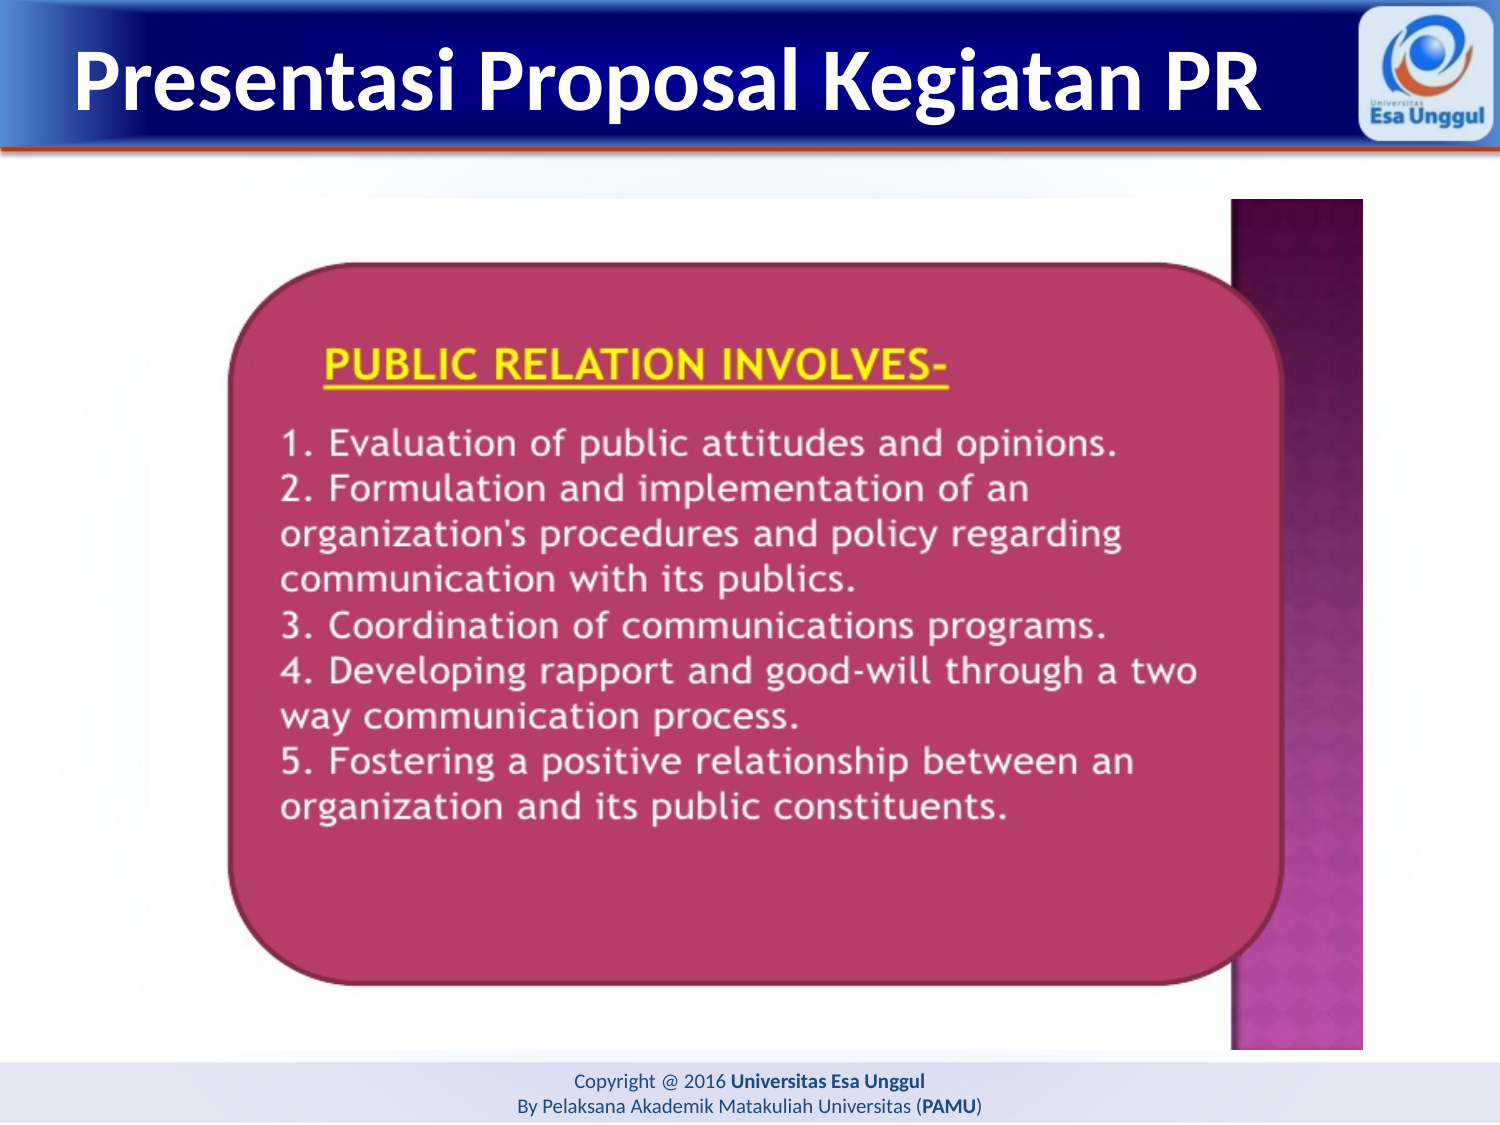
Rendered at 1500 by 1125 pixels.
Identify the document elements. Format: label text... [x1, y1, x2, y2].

title Presentasi Proposal Kegiatan PR [24, 0, 1313, 150]
picture [0, 0, 1500, 1125]
